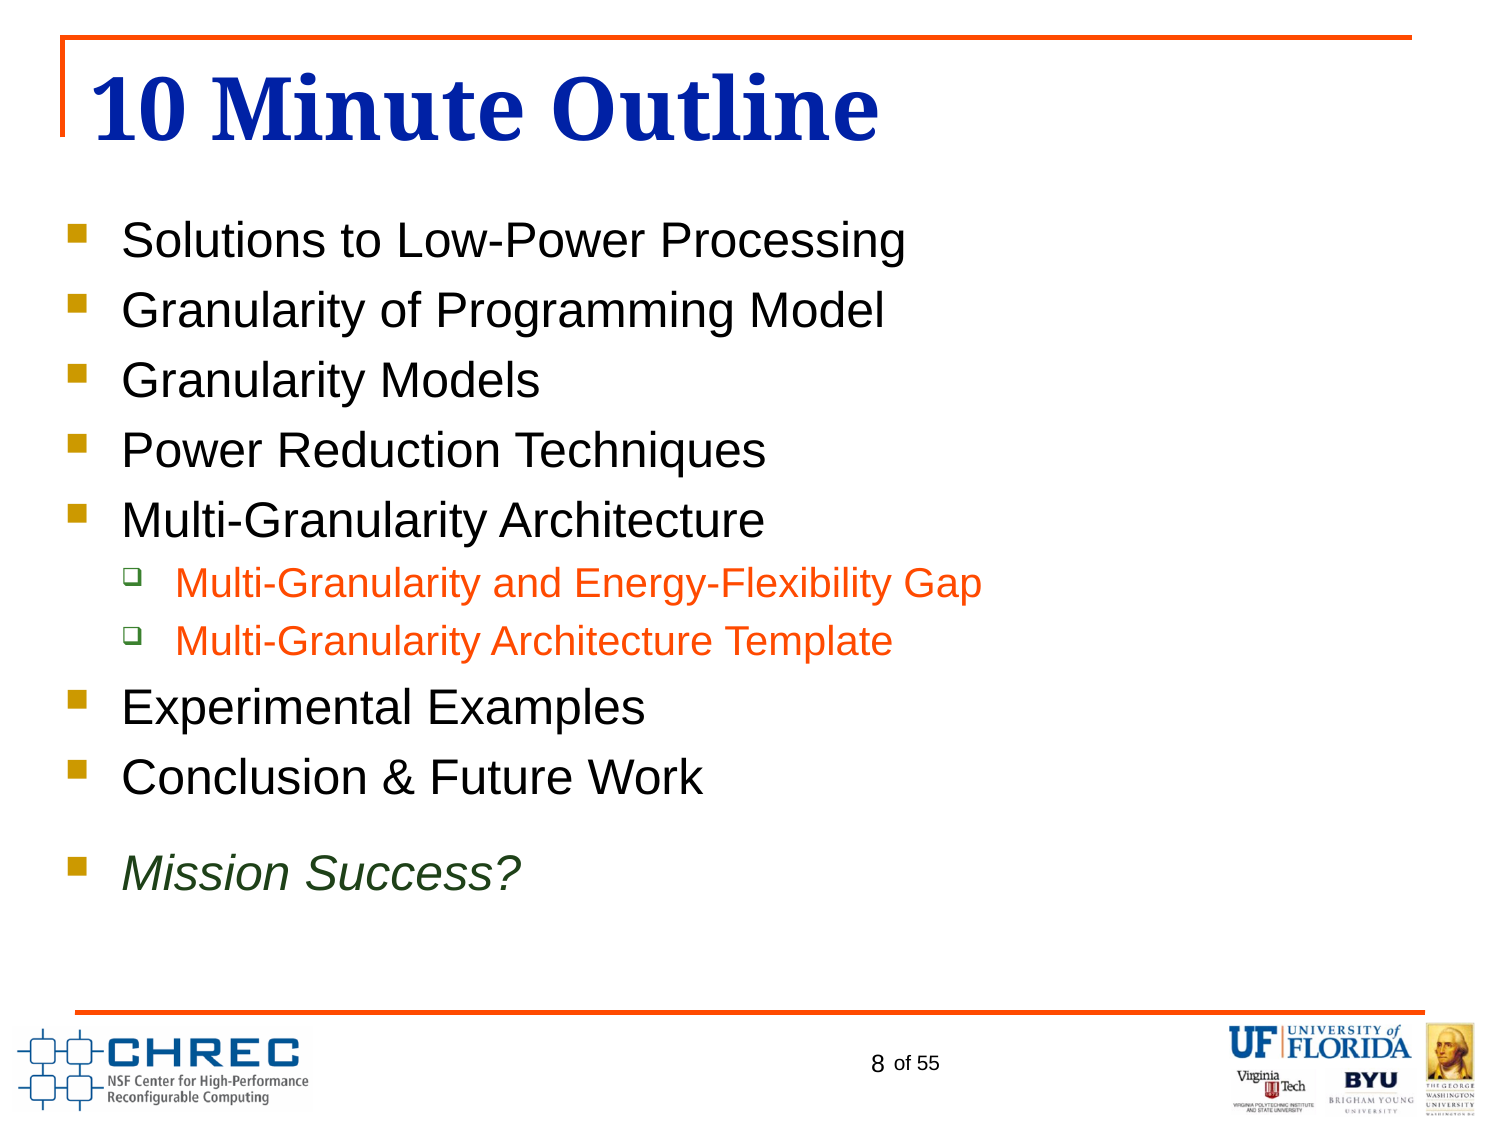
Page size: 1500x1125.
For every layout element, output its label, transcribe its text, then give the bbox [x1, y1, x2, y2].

picture [12, 1026, 313, 1112]
title 10 Minute Outline [74, 45, 1426, 199]
slide_number 8 [600, 1025, 900, 1100]
picture [1224, 1021, 1475, 1117]
list Solutions to Low-Power Processing Granularity of Programming Model Granularity Models Power Reduction Techniques Multi-Granularity Architecture Multi-Granularity and Energy-Flexibility Gap Multi-Granularity Architecture Template Experimental Examples Conclusion & Future Work Mission Success? [49, 199, 1451, 1006]
